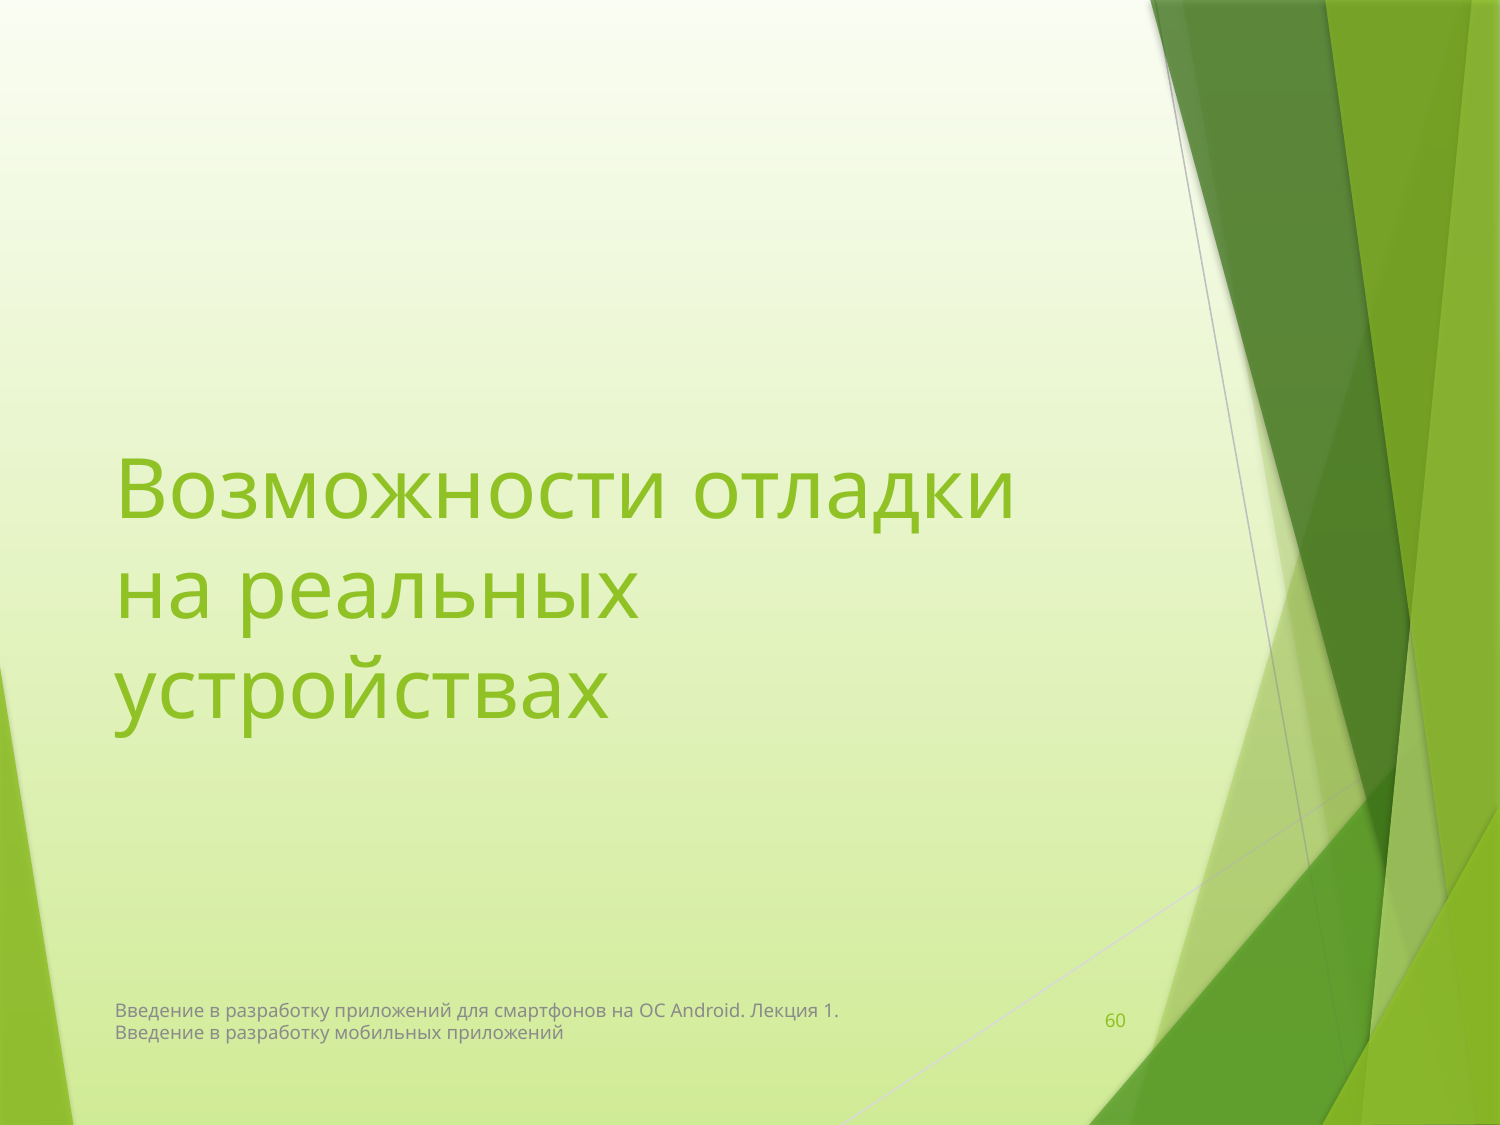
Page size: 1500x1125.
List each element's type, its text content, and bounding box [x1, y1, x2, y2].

footer Введение в разработку приложений для смартфонов на ОС Android. Лекция 1. Введение в разработку мобильных приложений [99, 991, 859, 1051]
title Возможности отладки на реальных устройствах [99, 443, 1142, 743]
slide_number 60 [1057, 991, 1142, 1051]
